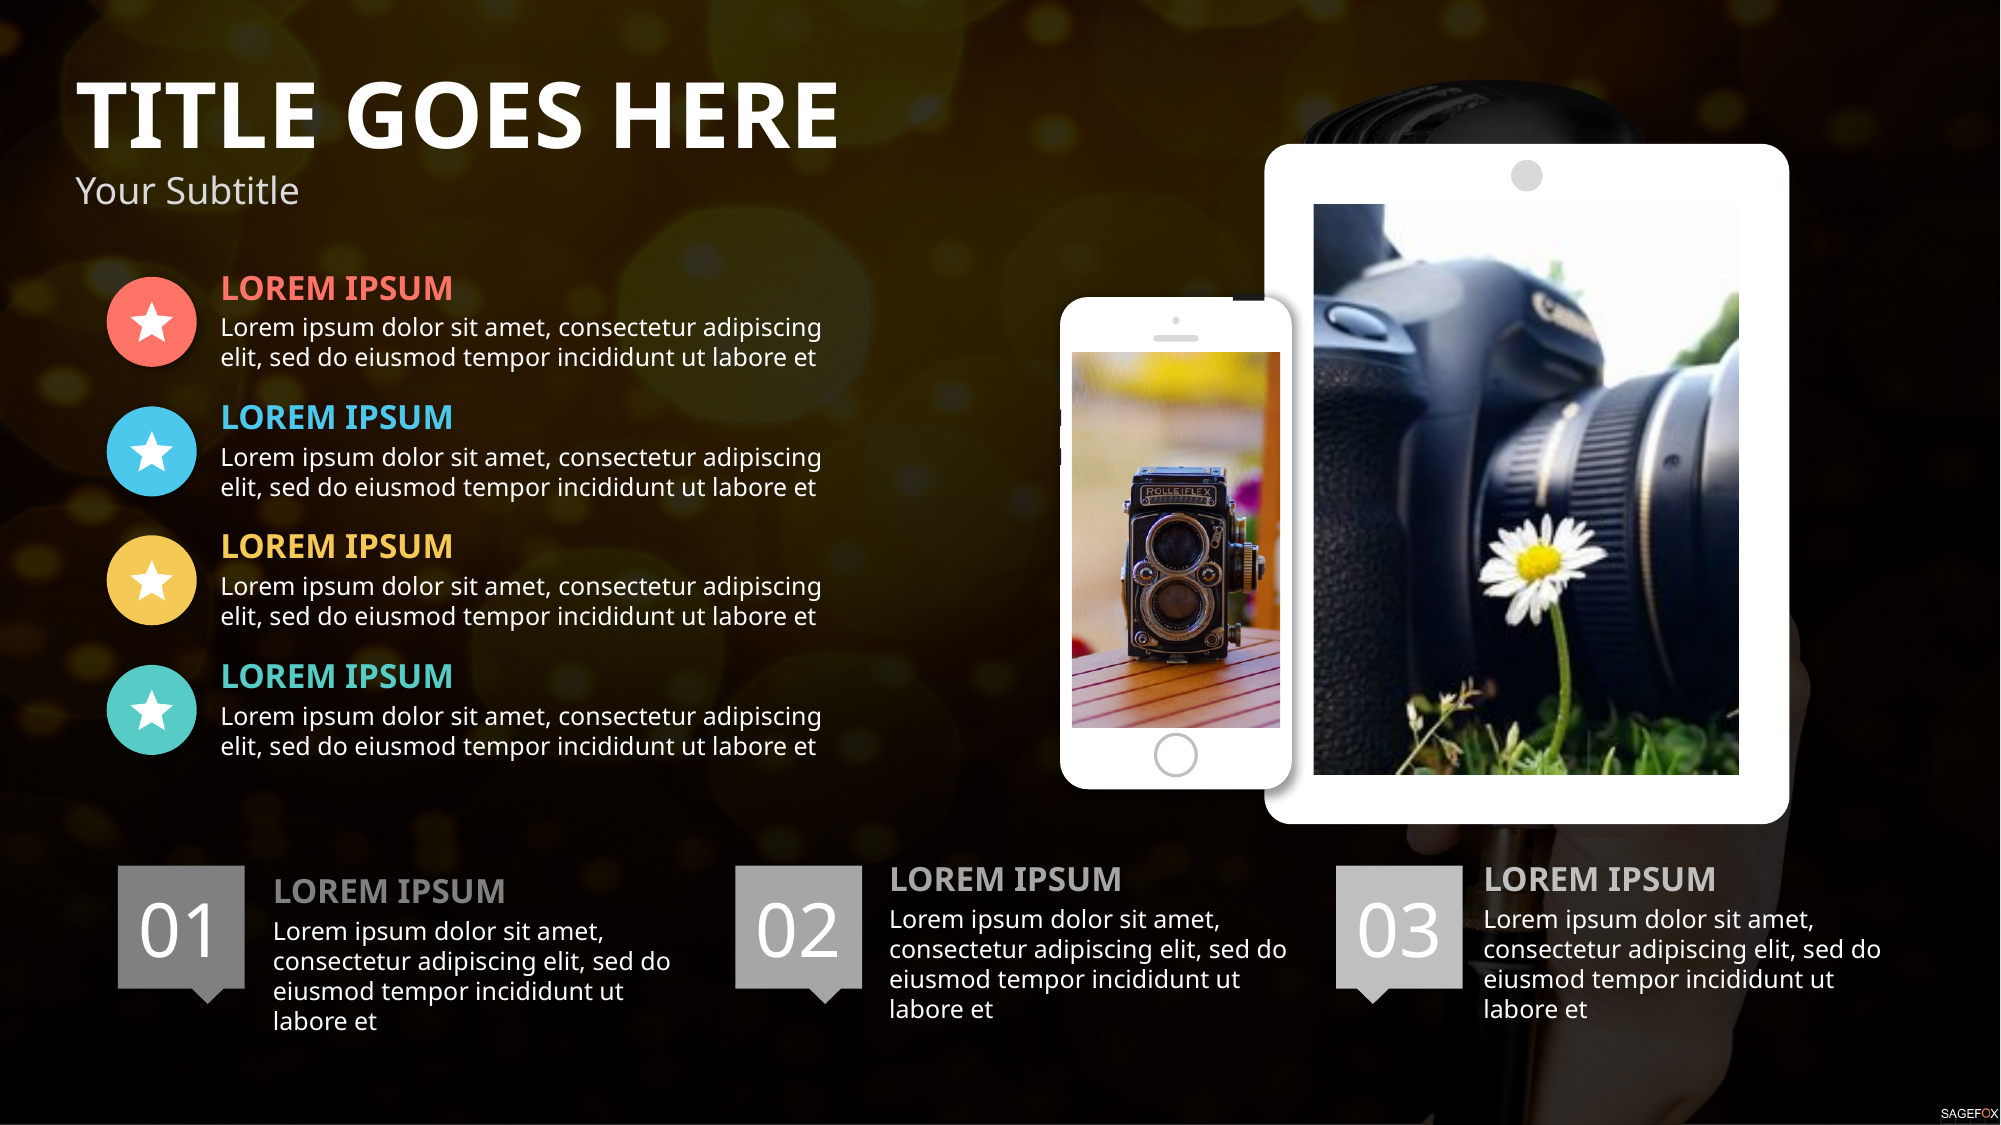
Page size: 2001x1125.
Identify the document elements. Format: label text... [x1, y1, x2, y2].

text_box LOREM IPSUM Lorem ipsum dolor sit amet, consectetur adipiscing elit, sed do eiusmod tempor incididunt ut labore et [262, 865, 703, 1041]
text_box 01 [116, 864, 246, 1006]
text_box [106, 664, 197, 755]
text_box TITLE GOES HERE Your Subtitle [60, 49, 1036, 220]
text_box LOREM IPSUM Lorem ipsum dolor sit amet, consectetur adipiscing elit, sed do eiusmod tempor incididunt ut labore et [879, 853, 1319, 1029]
text_box LOREM IPSUM Lorem ipsum dolor sit amet, consectetur adipiscing elit, sed do eiusmod tempor incididunt ut labore et [210, 520, 845, 636]
picture [0, 0, 2001, 1125]
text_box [106, 276, 197, 367]
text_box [106, 535, 197, 626]
text_box LOREM IPSUM Lorem ipsum dolor sit amet, consectetur adipiscing elit, sed do eiusmod tempor incididunt ut labore et [210, 650, 845, 765]
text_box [106, 406, 197, 497]
text_box LOREM IPSUM Lorem ipsum dolor sit amet, consectetur adipiscing elit, sed do eiusmod tempor incididunt ut labore et [1473, 853, 1913, 1029]
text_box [1264, 143, 1790, 825]
text_box 02 [734, 864, 864, 1006]
text_box LOREM IPSUM Lorem ipsum dolor sit amet, consectetur adipiscing elit, sed do eiusmod tempor incididunt ut labore et [210, 262, 845, 377]
text_box LOREM IPSUM Lorem ipsum dolor sit amet, consectetur adipiscing elit, sed do eiusmod tempor incididunt ut labore et [210, 391, 845, 507]
text_box 03 [1334, 864, 1464, 1006]
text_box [1057, 294, 1292, 790]
